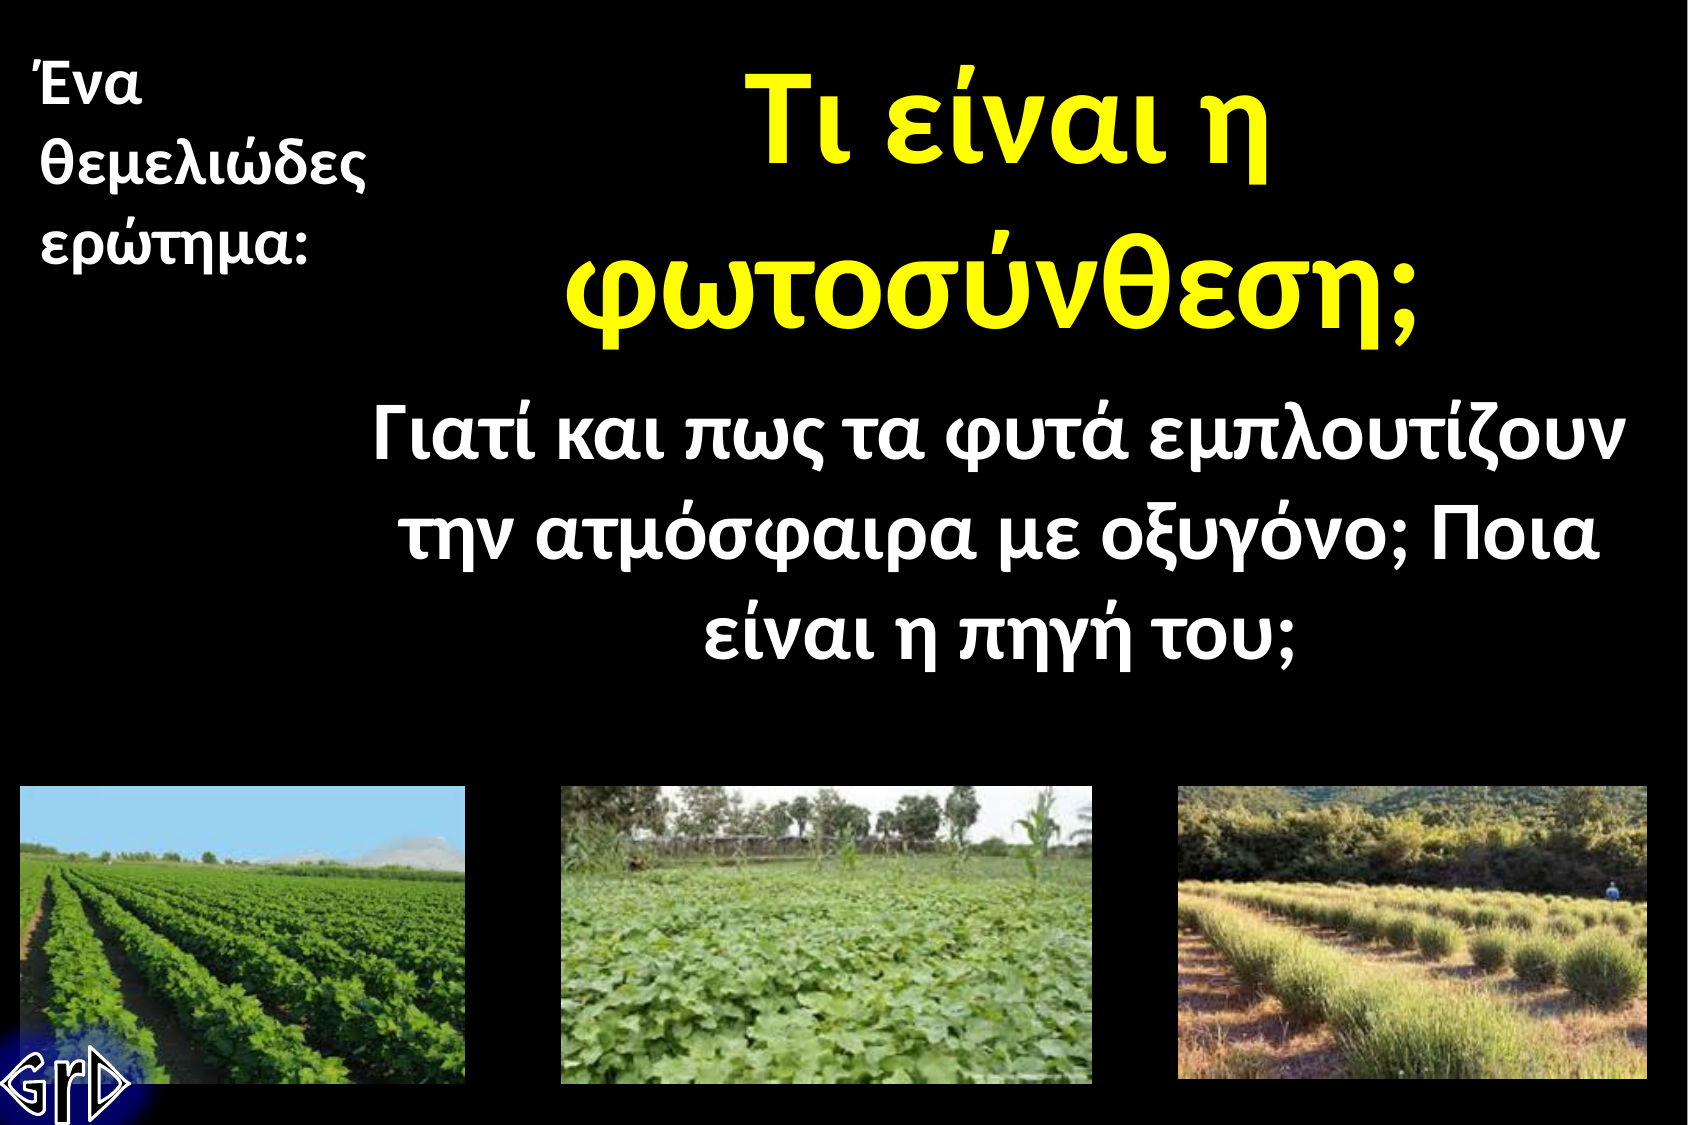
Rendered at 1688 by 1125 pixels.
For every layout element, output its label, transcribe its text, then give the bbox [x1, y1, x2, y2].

text_box Γιατί και πως τα φυτά εμπλουτίζουν την ατμόσφαιρα με οξυγόνο; Ποια είναι η πηγή του; [354, 368, 1647, 684]
picture [561, 786, 1093, 1084]
text_box Τι είναι η φωτοσύνθεση; [347, 19, 1672, 364]
picture [20, 786, 465, 1084]
text_box Ένα θεμελιώδες ερώτημα: [25, 30, 397, 285]
picture [1177, 785, 1648, 1079]
